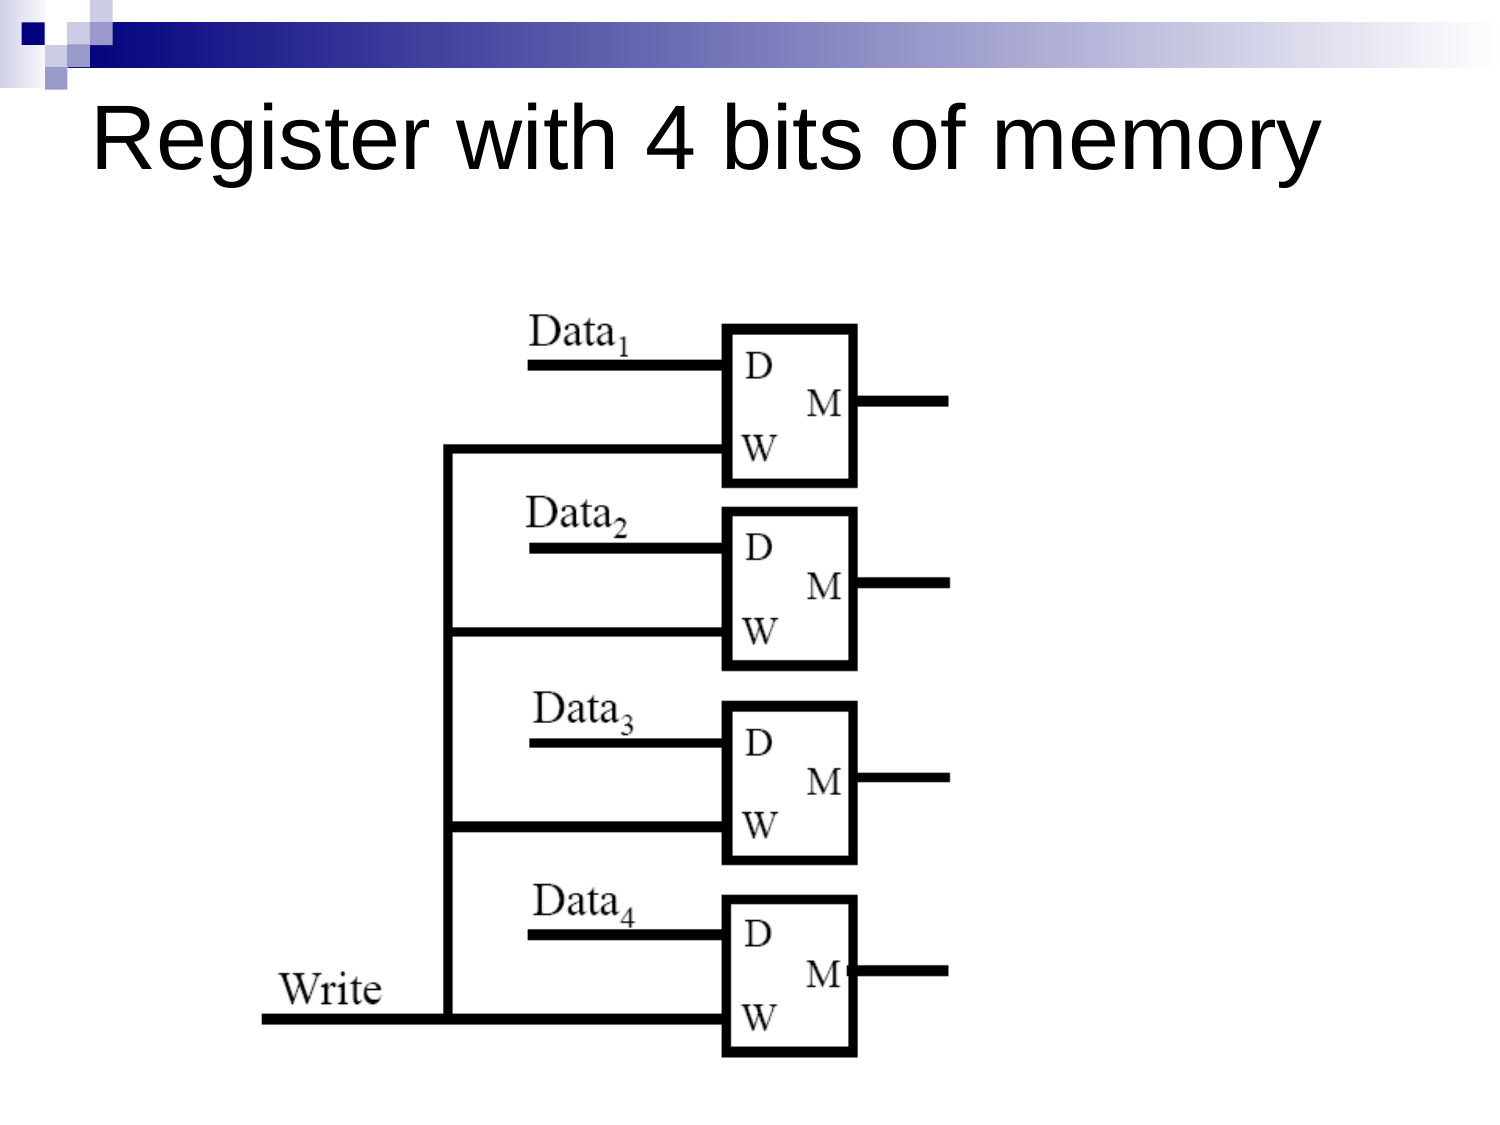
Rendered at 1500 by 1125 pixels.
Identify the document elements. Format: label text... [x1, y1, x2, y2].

picture [187, 299, 1138, 1076]
title Register with 4 bits of memory [75, 75, 1425, 300]
